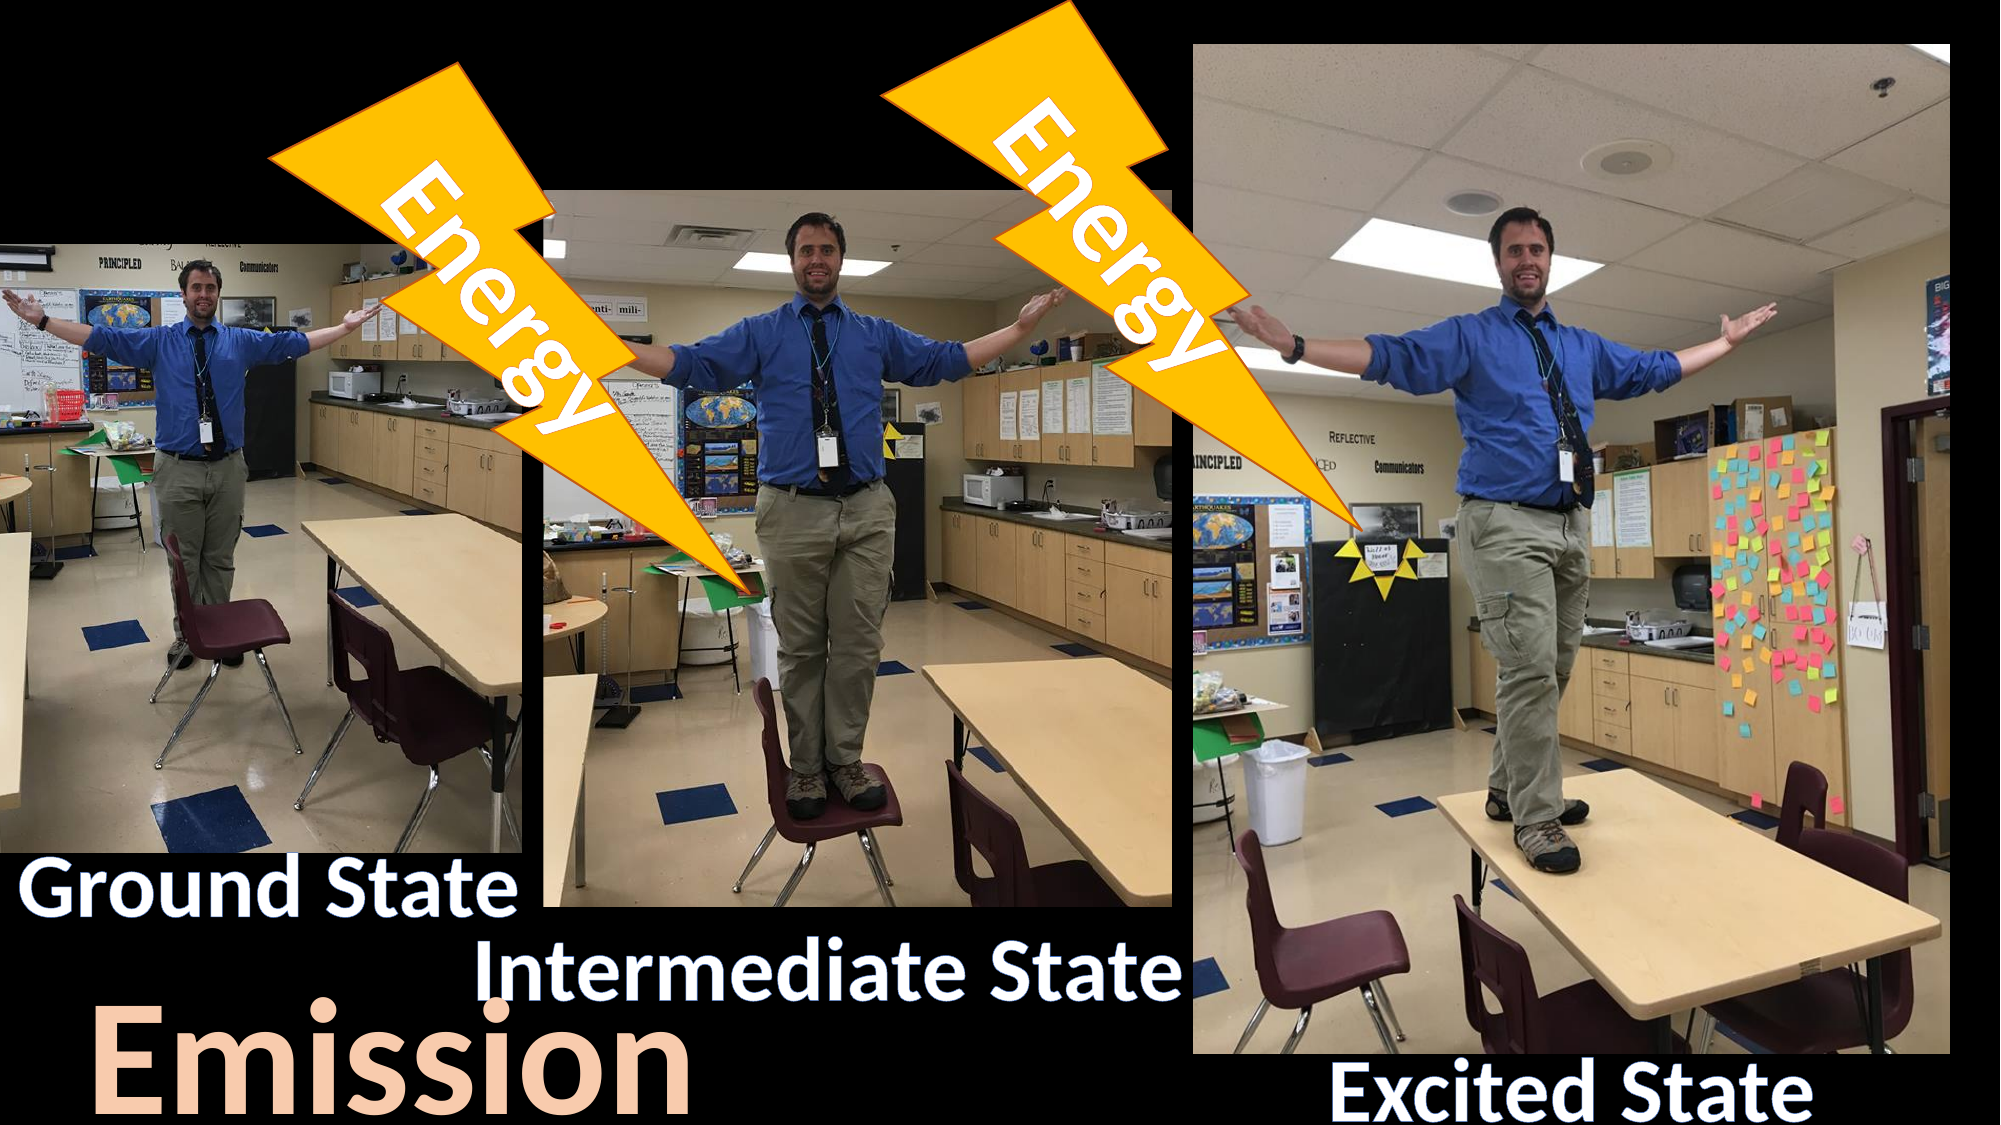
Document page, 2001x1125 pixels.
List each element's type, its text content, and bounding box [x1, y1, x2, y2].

text_box Ground State [2, 817, 536, 943]
text_box Excited State [1312, 1054, 1831, 1125]
text_box Intermediate State [456, 901, 1193, 1027]
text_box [881, 0, 1363, 532]
picture [1193, 44, 1950, 1054]
text_box Emission [71, 940, 713, 1125]
picture [0, 244, 522, 853]
picture [543, 190, 1172, 907]
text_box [268, 62, 750, 594]
